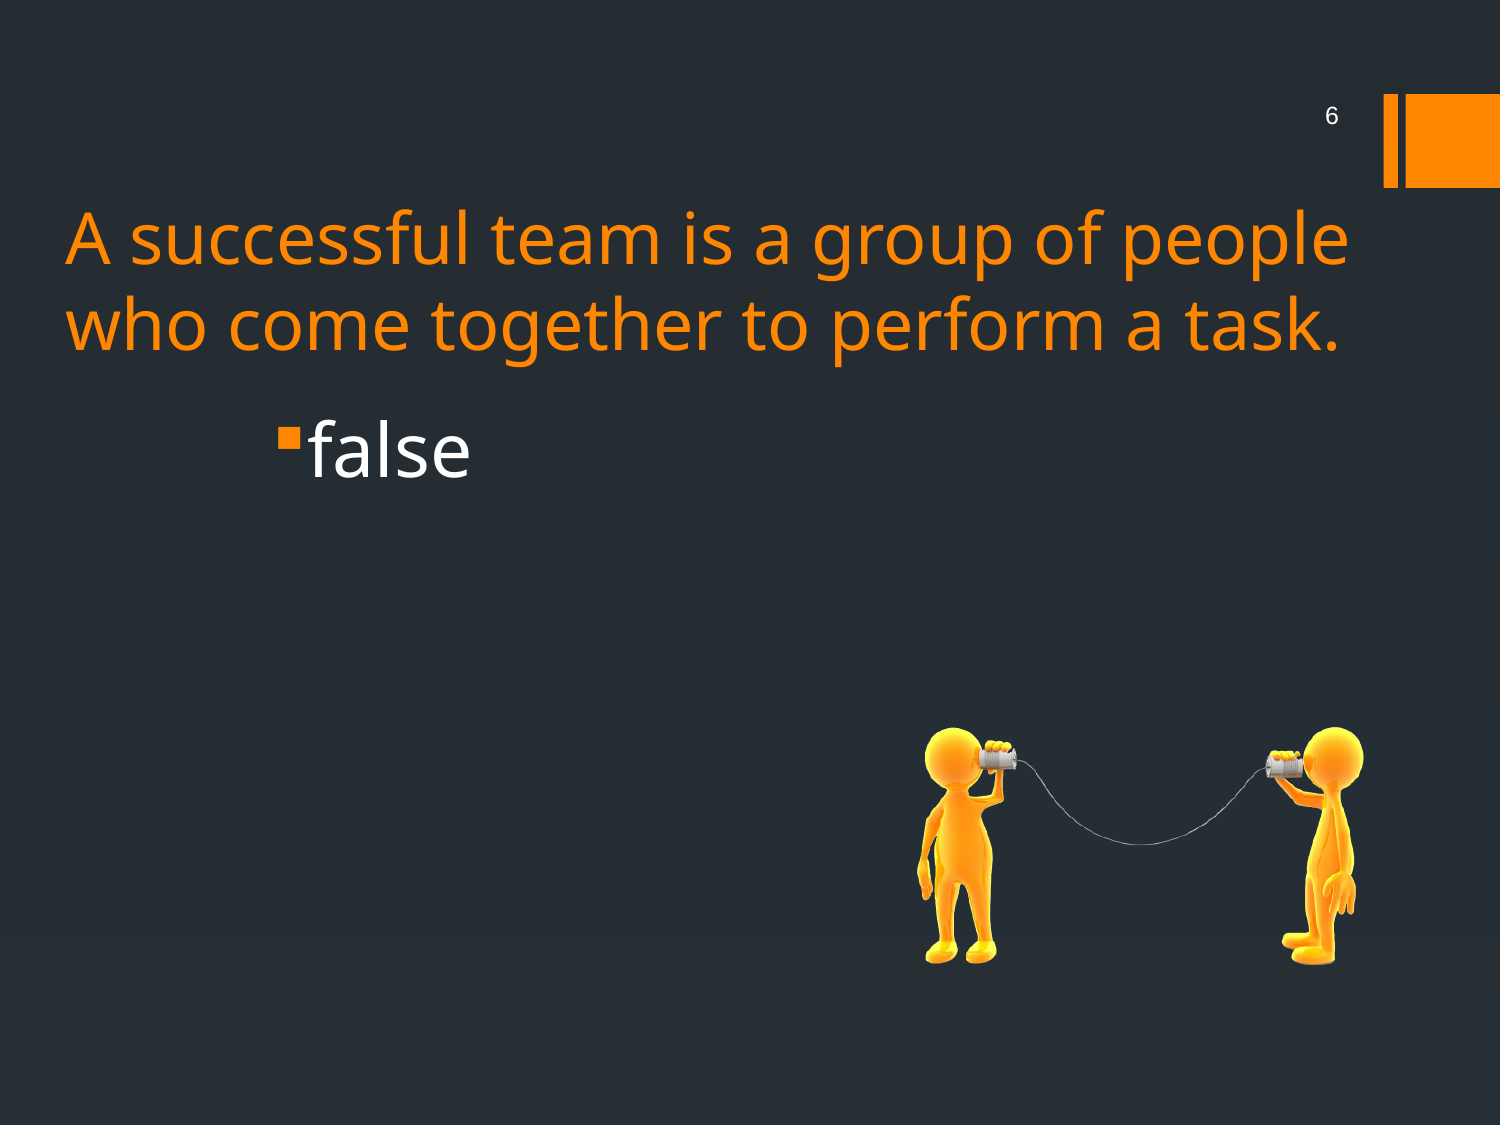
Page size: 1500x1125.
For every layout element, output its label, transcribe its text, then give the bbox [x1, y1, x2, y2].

title A successful team is a group of people who come together to perform a task. [50, 182, 1400, 373]
slide_number 6 [1199, 90, 1355, 140]
list false [249, 395, 1450, 976]
picture [902, 711, 1379, 981]
